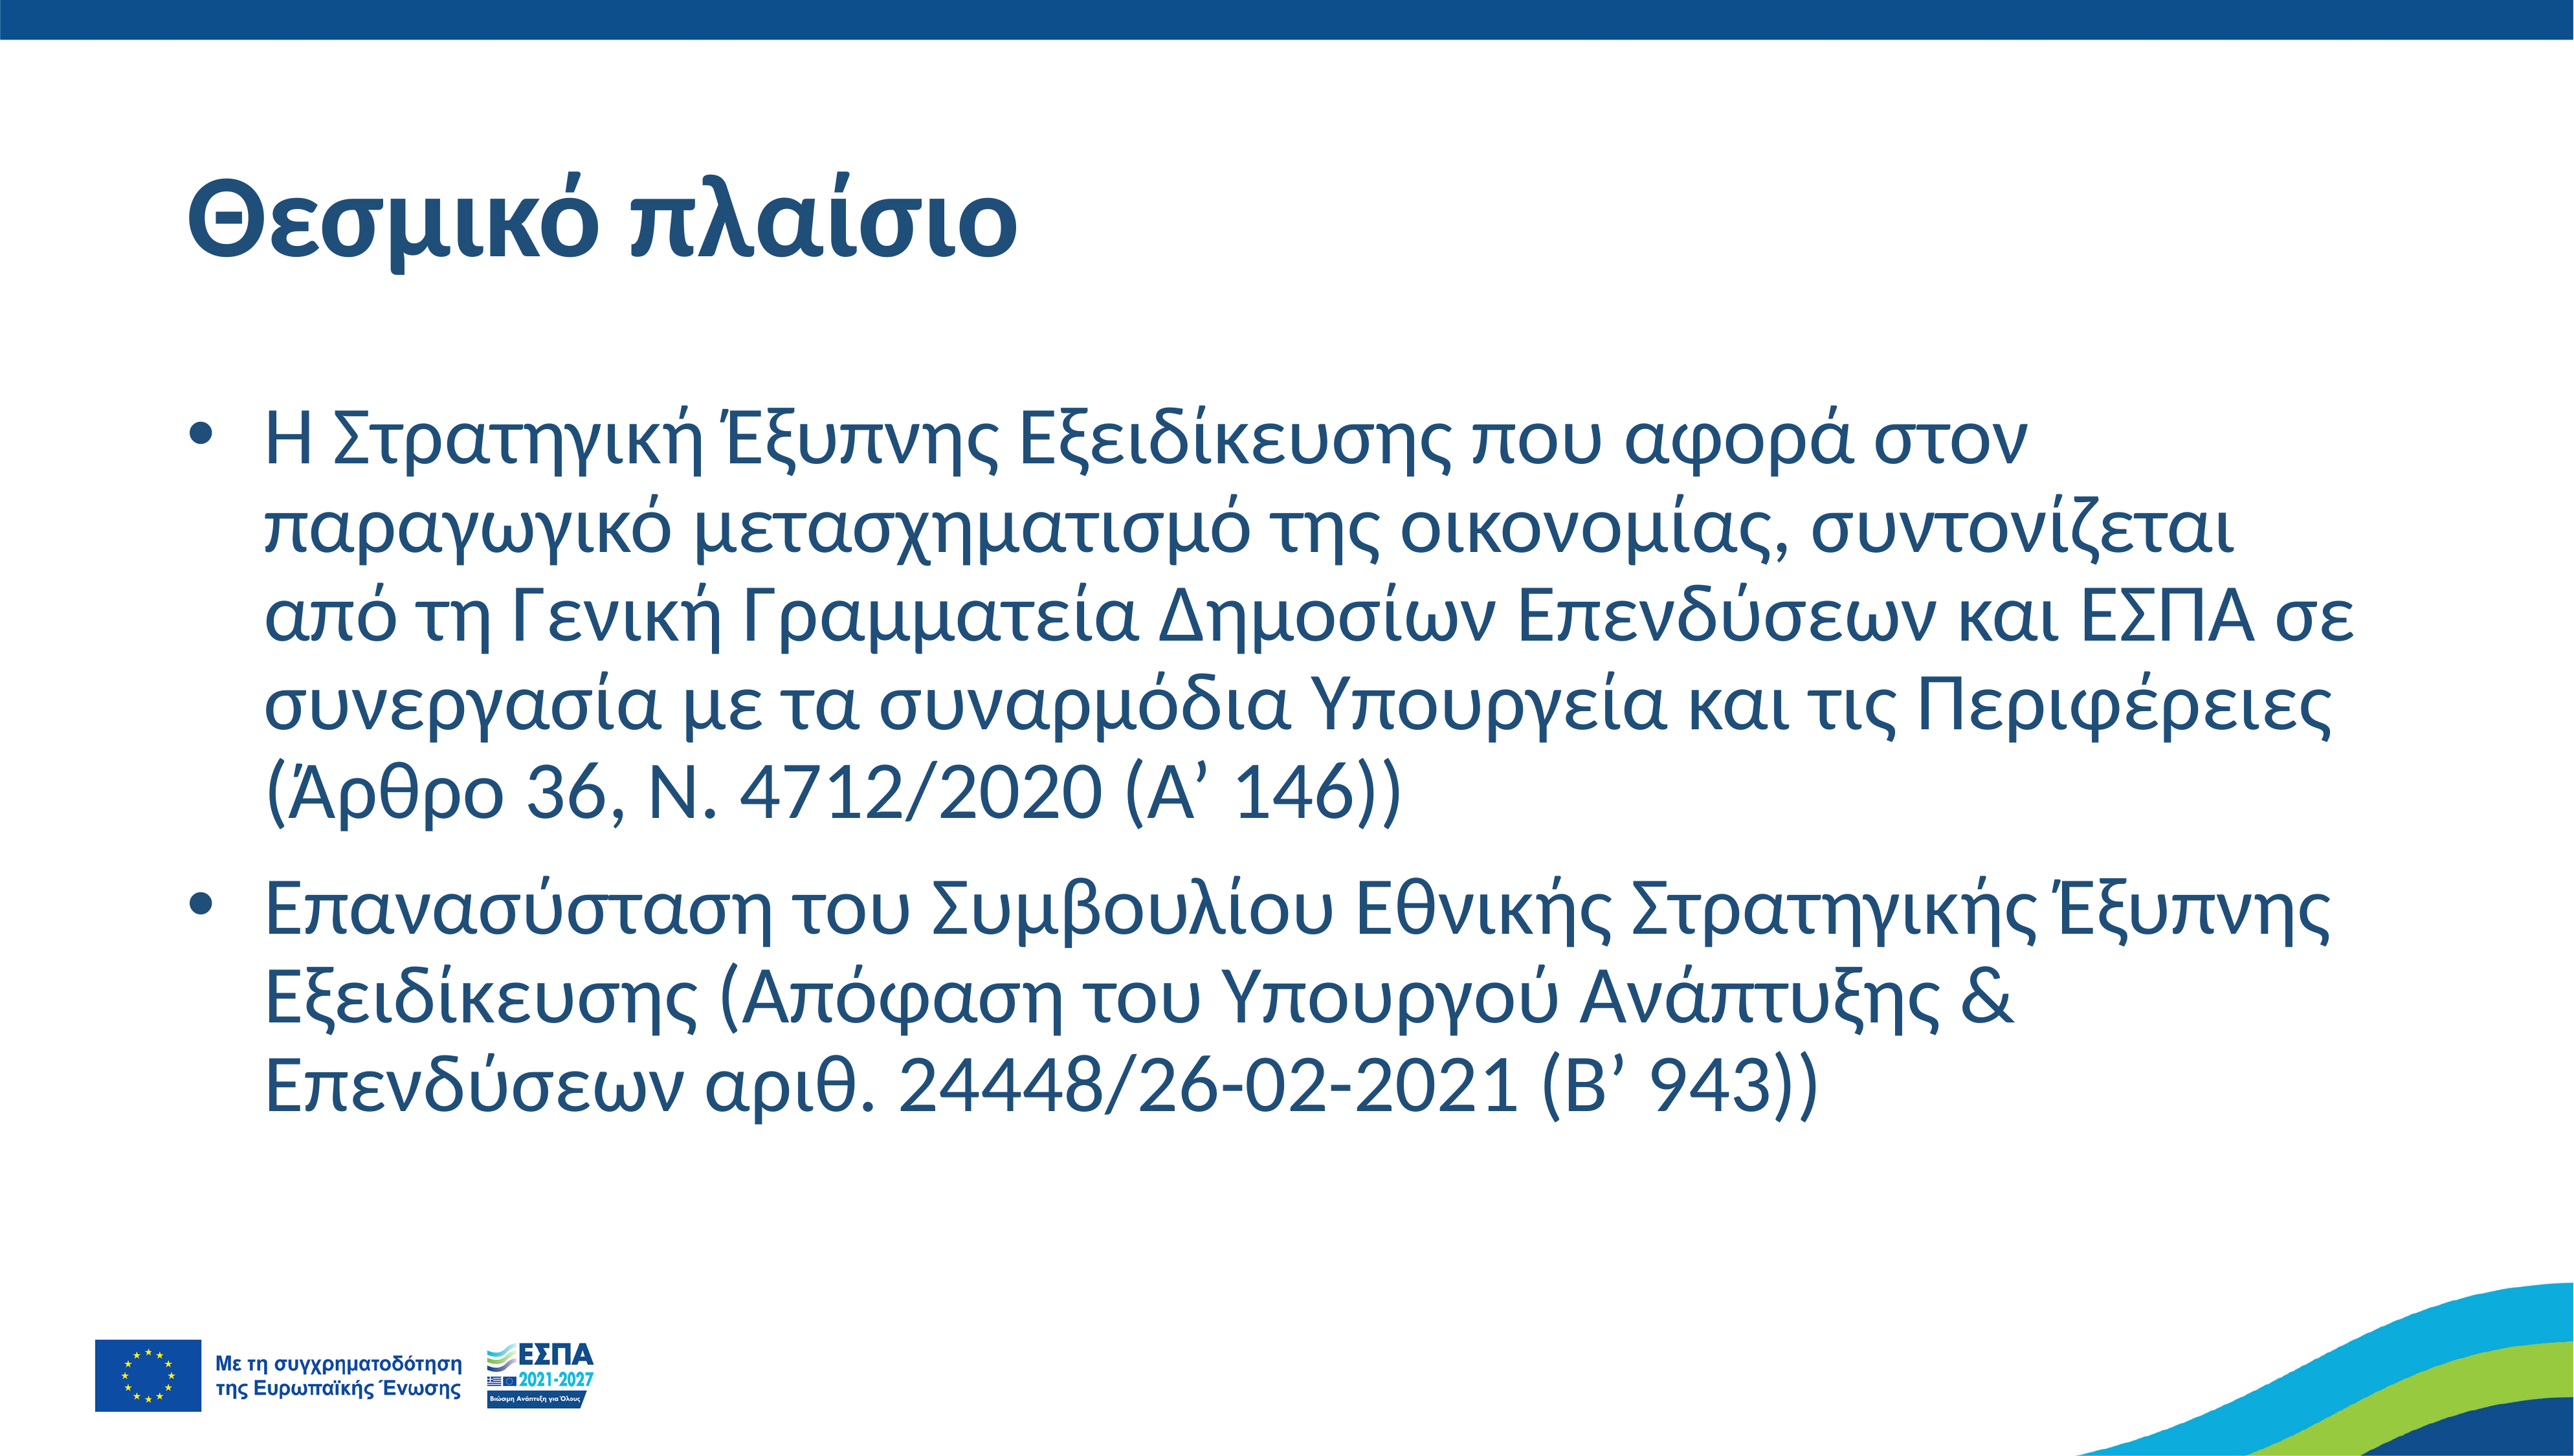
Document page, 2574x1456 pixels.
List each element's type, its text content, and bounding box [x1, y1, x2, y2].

list Η Στρατηγική Έξυπνης Εξειδίκευσης που αφορά στον παραγωγικό μετασχηματισμό της οικονομίας, συντονίζεται από τη Γενική Γραμματεία Δημοσίων Επενδύσεων και ΕΣΠΑ σε συνεργασία με τα συναρμόδια Υπουργεία και τις Περιφέρειες (Άρθρο 36, Ν. 4712/2020 (Α’ 146)) Επανασύσταση του Συμβουλίου Εθνικής Στρατηγικής Έξυπνης Εξειδίκευσης (Απόφαση του Υπουργού Ανάπτυξης & Επενδύσεων αριθ. 24448/26-02-2021 (Β’ 943)) [177, 387, 2397, 1312]
title Θεσμικό πλαίσιο [177, 77, 2397, 359]
picture [2087, 1341, 2573, 1456]
picture [0, 0, 2573, 1456]
